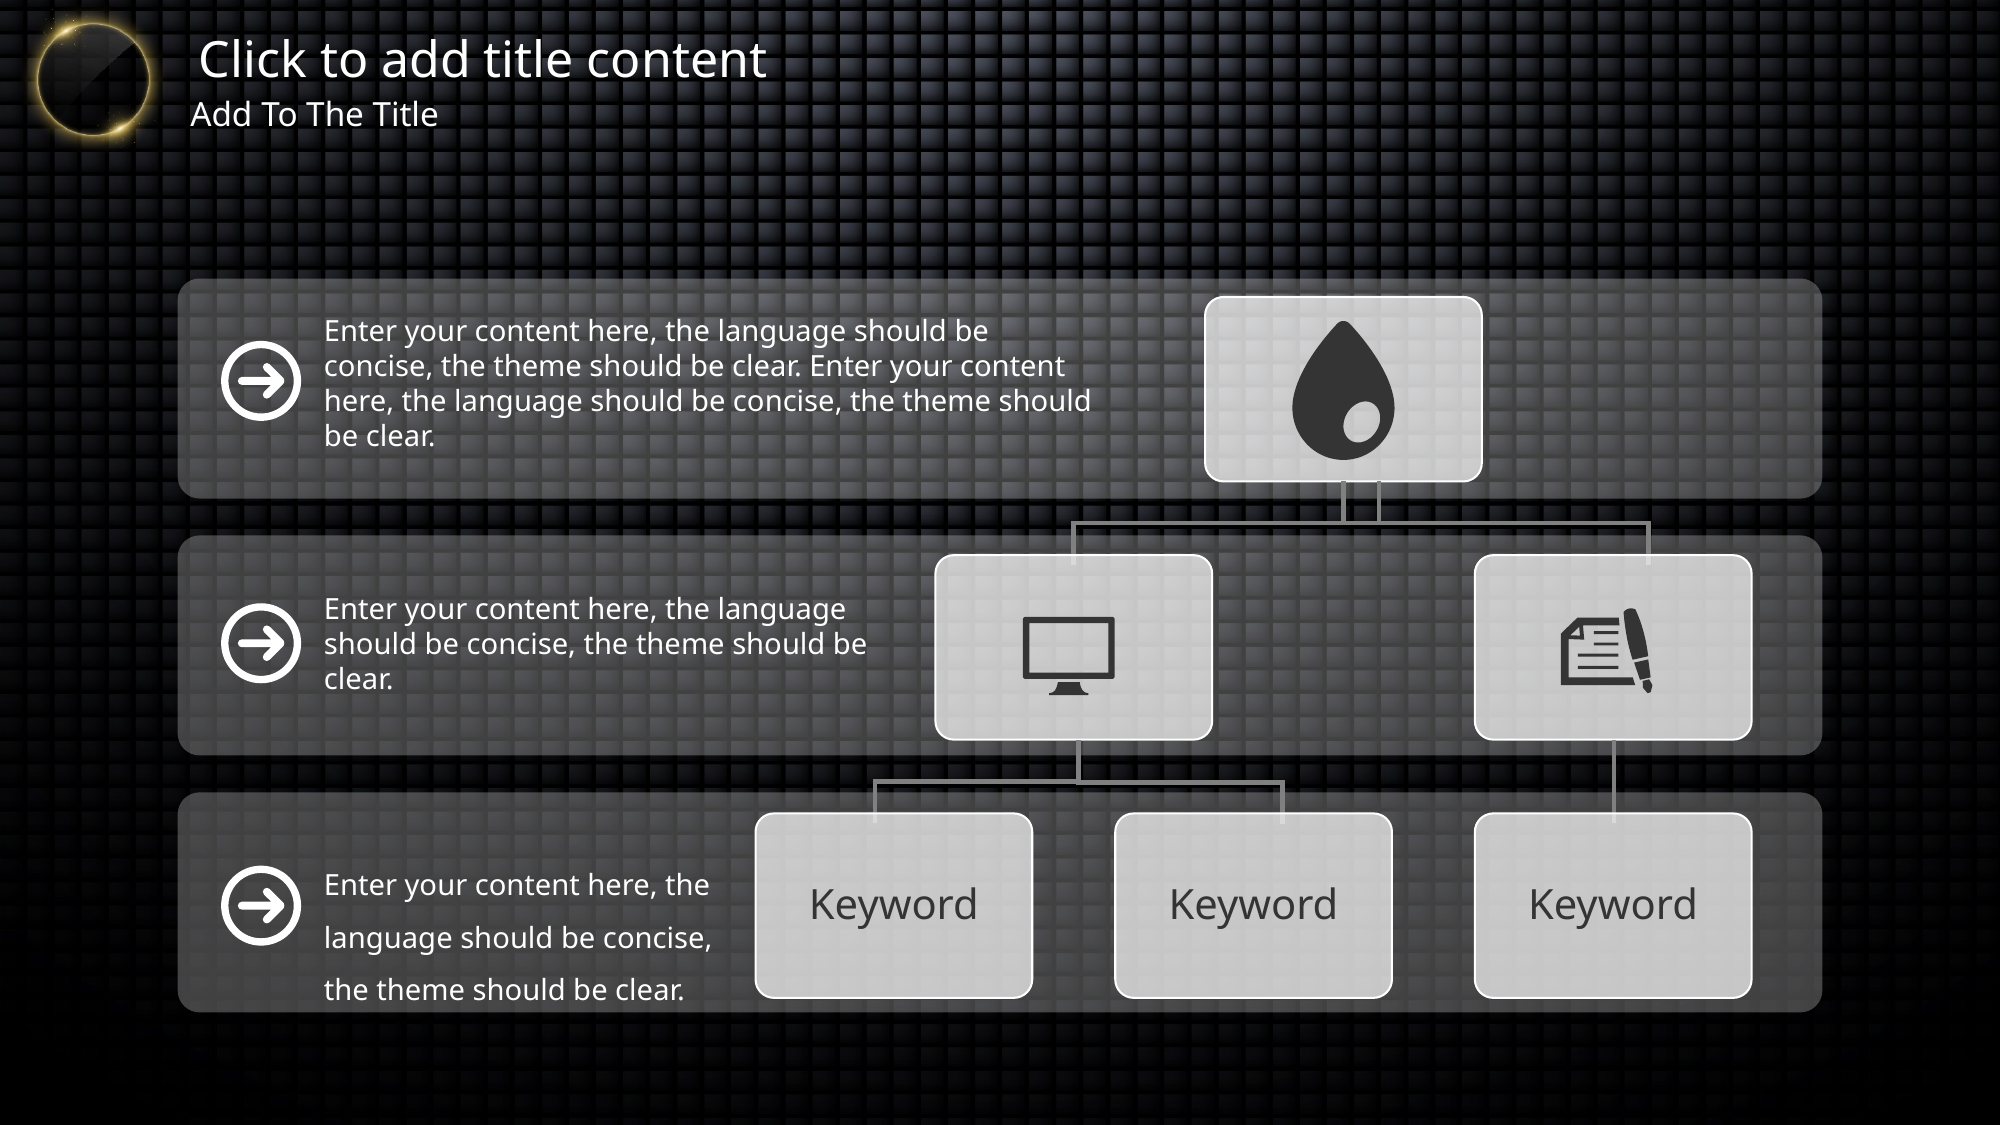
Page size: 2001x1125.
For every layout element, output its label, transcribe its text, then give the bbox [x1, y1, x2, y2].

text_box [1078, 740, 1283, 812]
picture [0, 0, 2000, 1125]
text_box [934, 554, 1214, 741]
text_box [1049, 682, 1089, 696]
text_box [1082, 535, 1613, 756]
text_box [220, 602, 303, 685]
text_box [1073, 491, 1342, 554]
text_box Keyword [754, 812, 1034, 999]
text_box [1342, 481, 1650, 554]
text_box [1473, 554, 1753, 741]
text_box Keyword [1114, 812, 1393, 999]
text_box Keyword [1473, 812, 1753, 999]
text_box [1623, 608, 1649, 660]
text_box [1362, 481, 1380, 491]
text_box [1292, 321, 1395, 460]
text_box [1560, 617, 1636, 686]
text_box Enter your content here, the language should be concise, the theme should be clear. [309, 583, 914, 703]
text_box [1022, 616, 1115, 679]
text_box [177, 278, 1823, 499]
text_box [177, 792, 1823, 1013]
text_box [874, 739, 1079, 812]
text_box [220, 864, 303, 947]
text_box [177, 535, 1073, 756]
text_box [220, 339, 303, 422]
text_box [1634, 659, 1653, 694]
text_box [1204, 295, 1483, 483]
text_box Enter your content here, the language should be concise, the theme should be clear. Enter your content here, the language should be concise, the theme should be clear. [309, 305, 1110, 495]
text_box Enter your content here, the language should be concise, the theme should be clear. [309, 841, 733, 1014]
text_box [1615, 535, 1823, 756]
